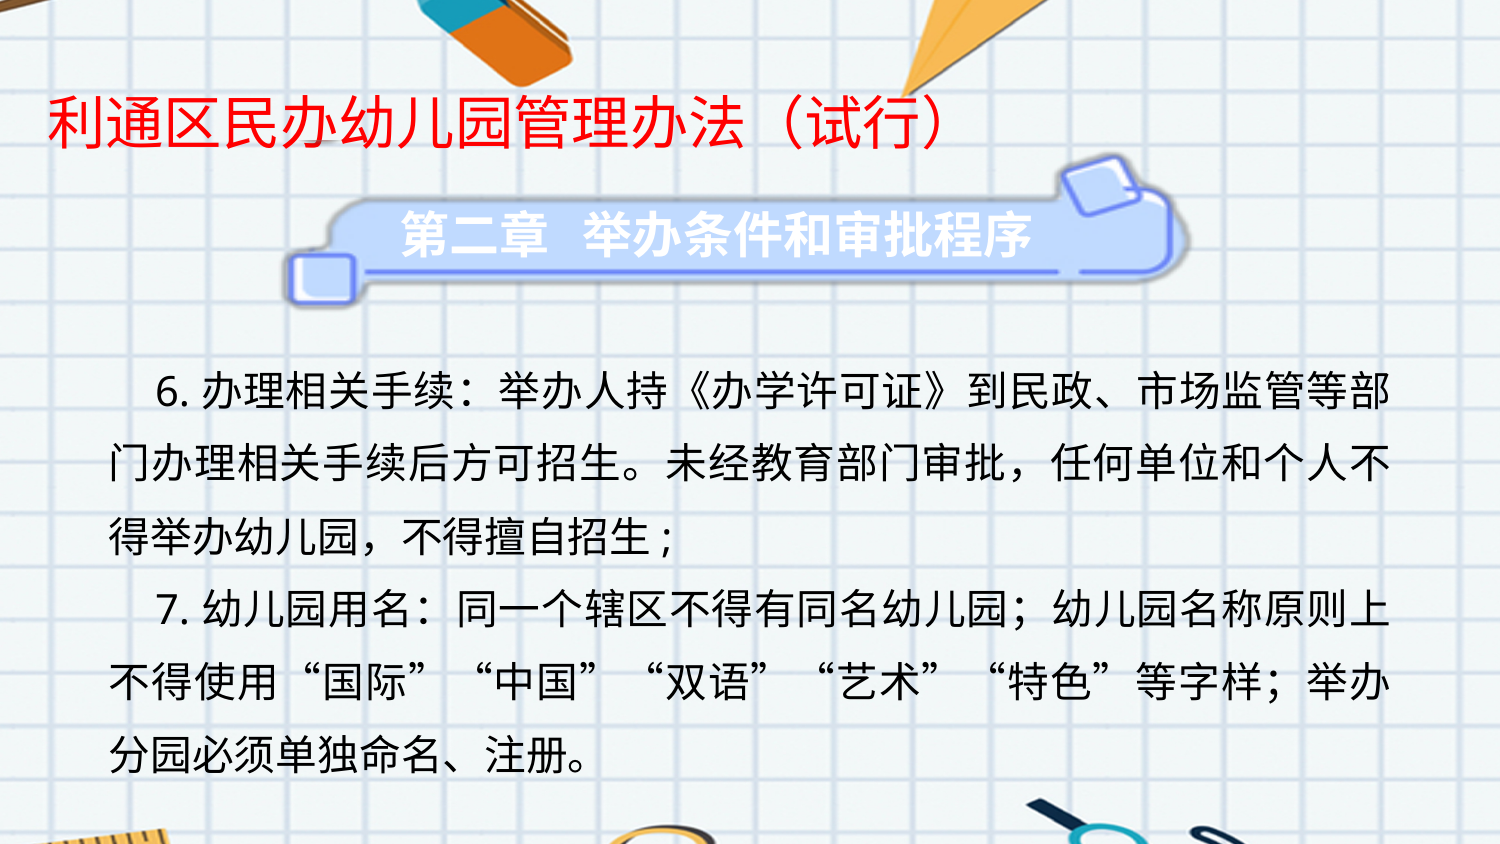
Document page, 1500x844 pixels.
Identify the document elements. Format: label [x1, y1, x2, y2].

text_box [269, 140, 1208, 323]
picture [0, 0, 1500, 844]
